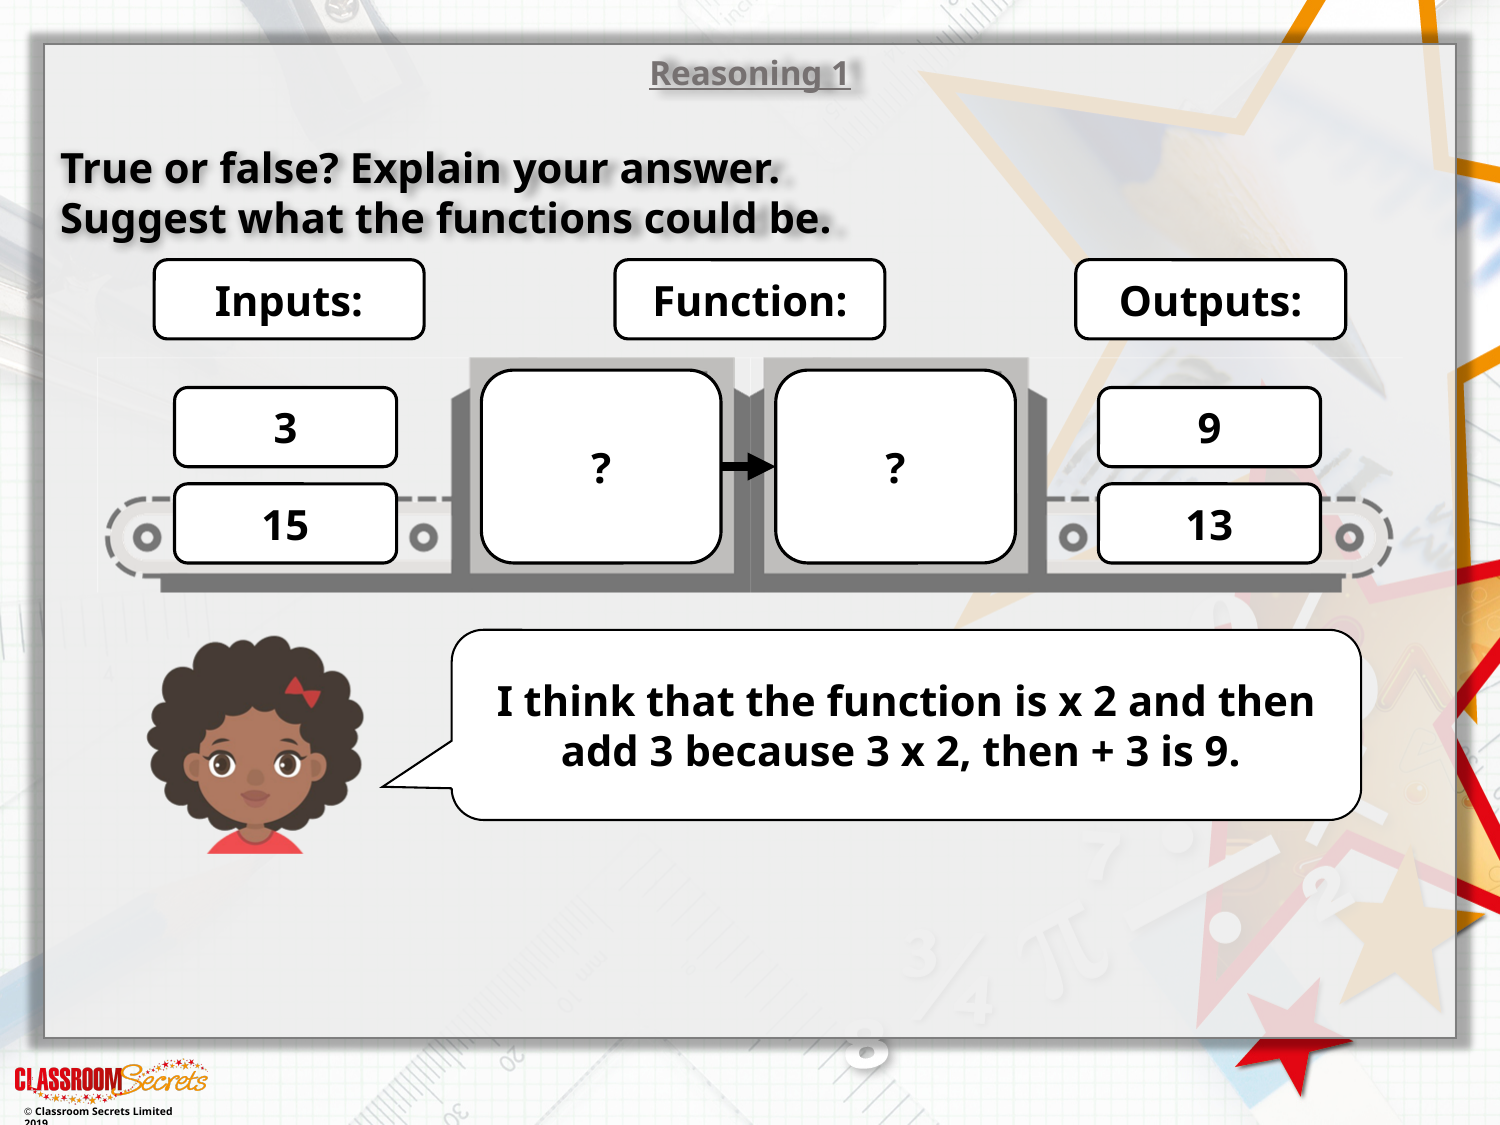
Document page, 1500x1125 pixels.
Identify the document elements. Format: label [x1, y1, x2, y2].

picture [0, 0, 1500, 1125]
text_box [9, 1058, 213, 1125]
